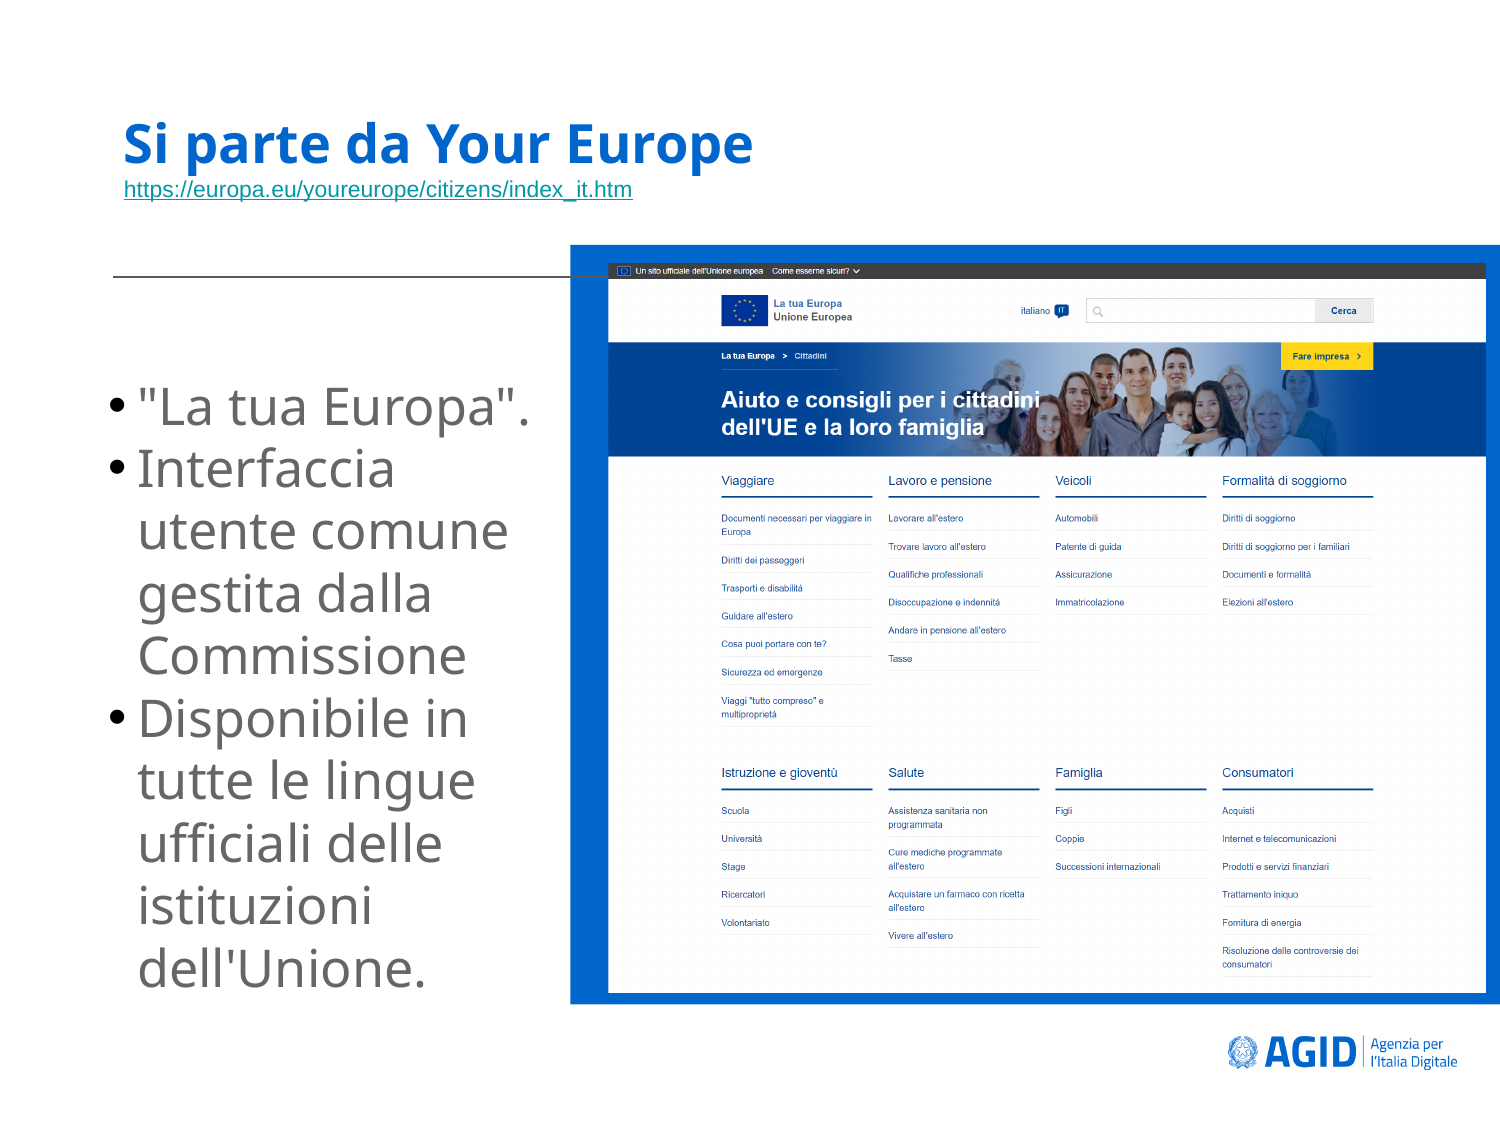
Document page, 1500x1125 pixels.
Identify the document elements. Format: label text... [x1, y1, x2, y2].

text_box [570, 244, 1500, 1005]
text_box "La tua Europa". Interfaccia utente comune gestita dalla Commissione Disponibile in tutte le lingue ufficiali delle istituzioni dell'Unione. [97, 367, 552, 921]
text_box Si parte da Your Europe https://europa.eu/youreurope/citizens/index_it.htm [112, 71, 951, 208]
picture [1227, 1035, 1457, 1071]
picture [608, 262, 1487, 993]
